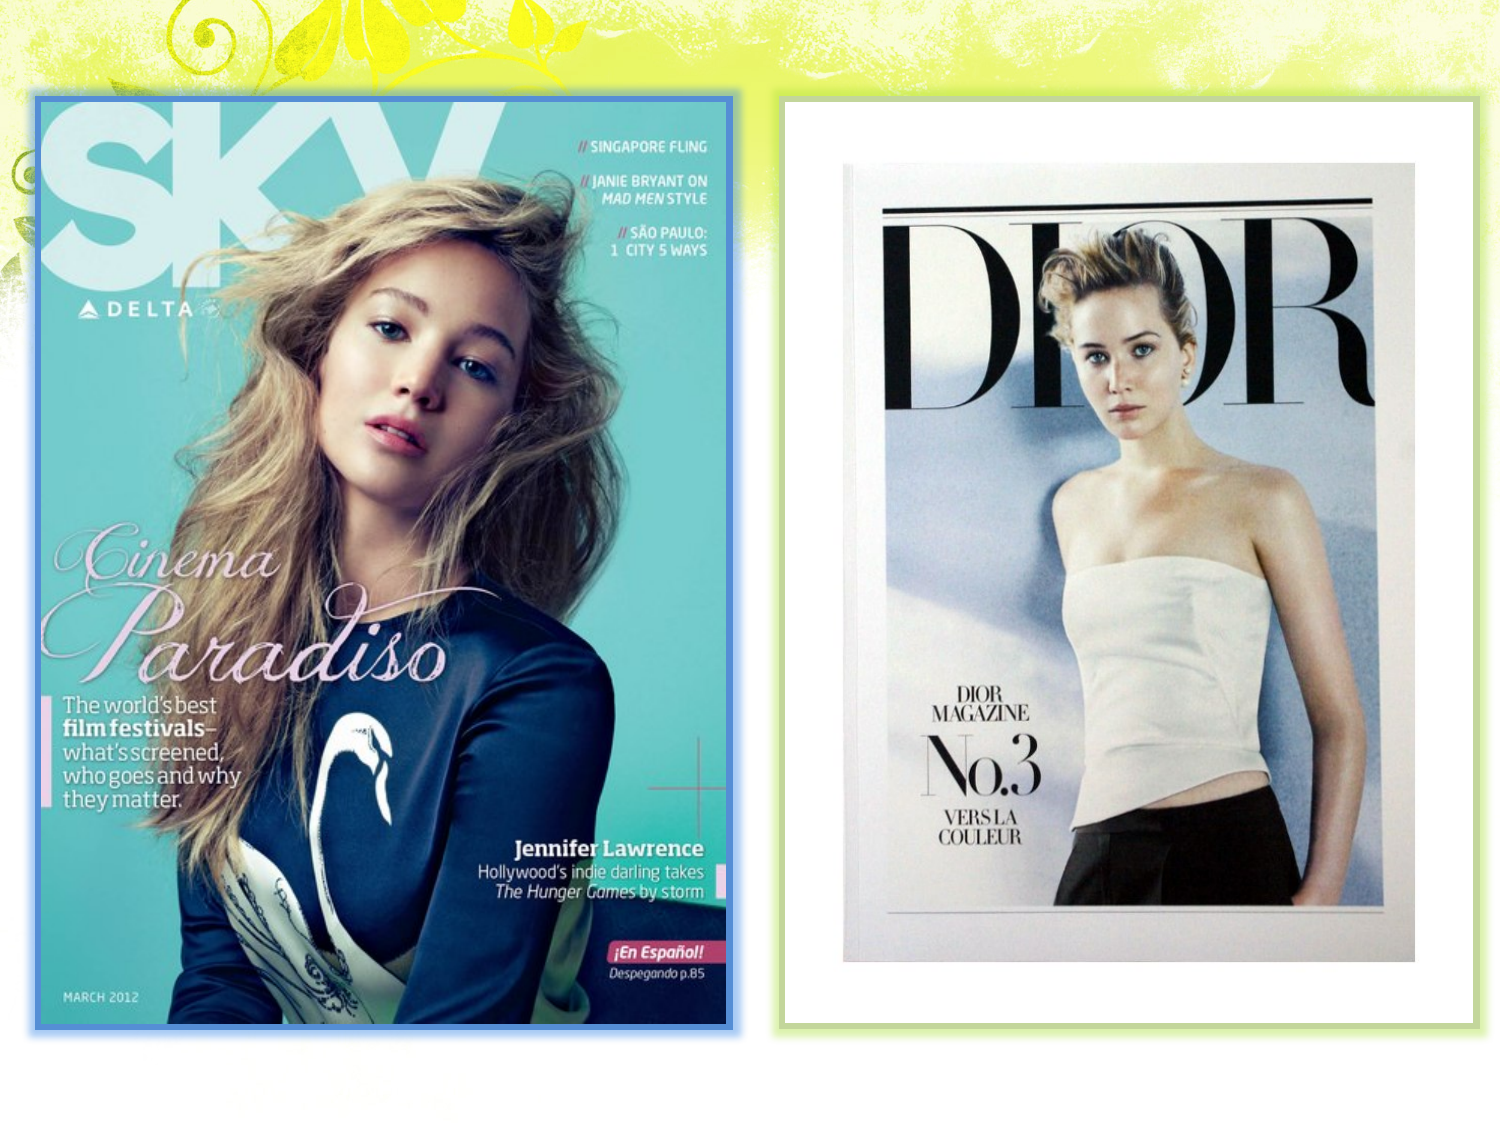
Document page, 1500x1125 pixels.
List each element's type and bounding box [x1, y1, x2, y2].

list [785, 101, 1474, 1024]
list [41, 101, 727, 1025]
picture [0, 0, 1500, 1125]
